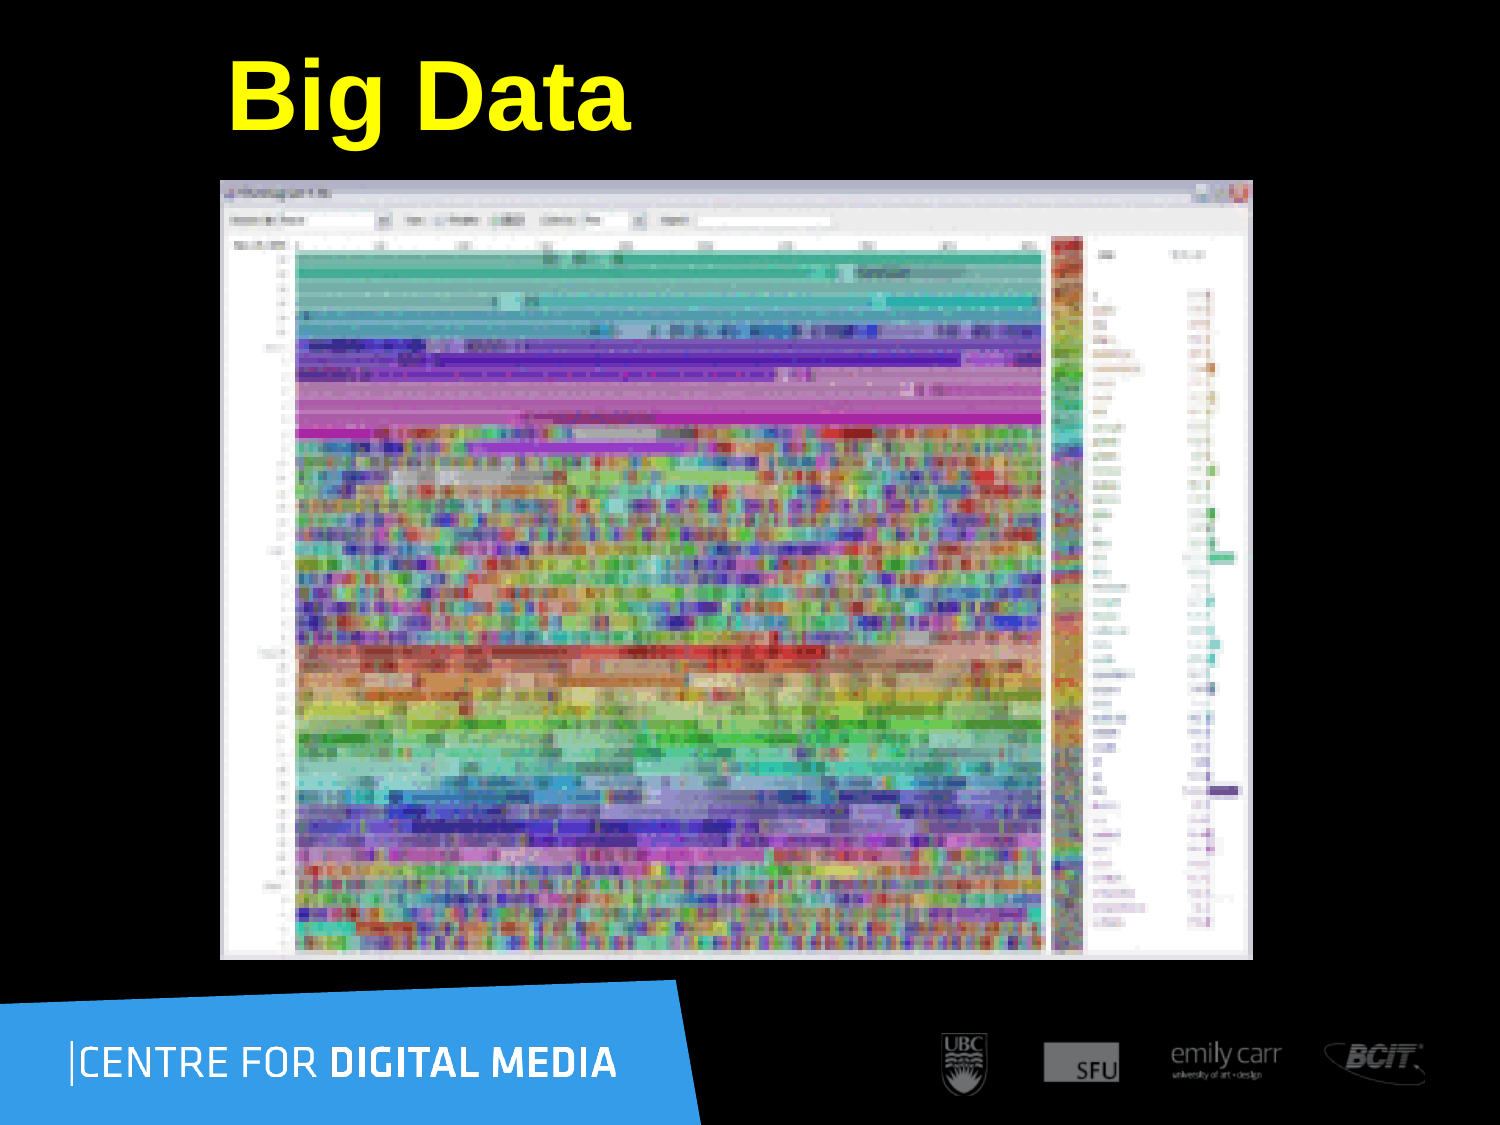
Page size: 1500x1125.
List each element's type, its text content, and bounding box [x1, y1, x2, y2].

title Big Data [75, 0, 1425, 181]
picture [220, 180, 1253, 960]
